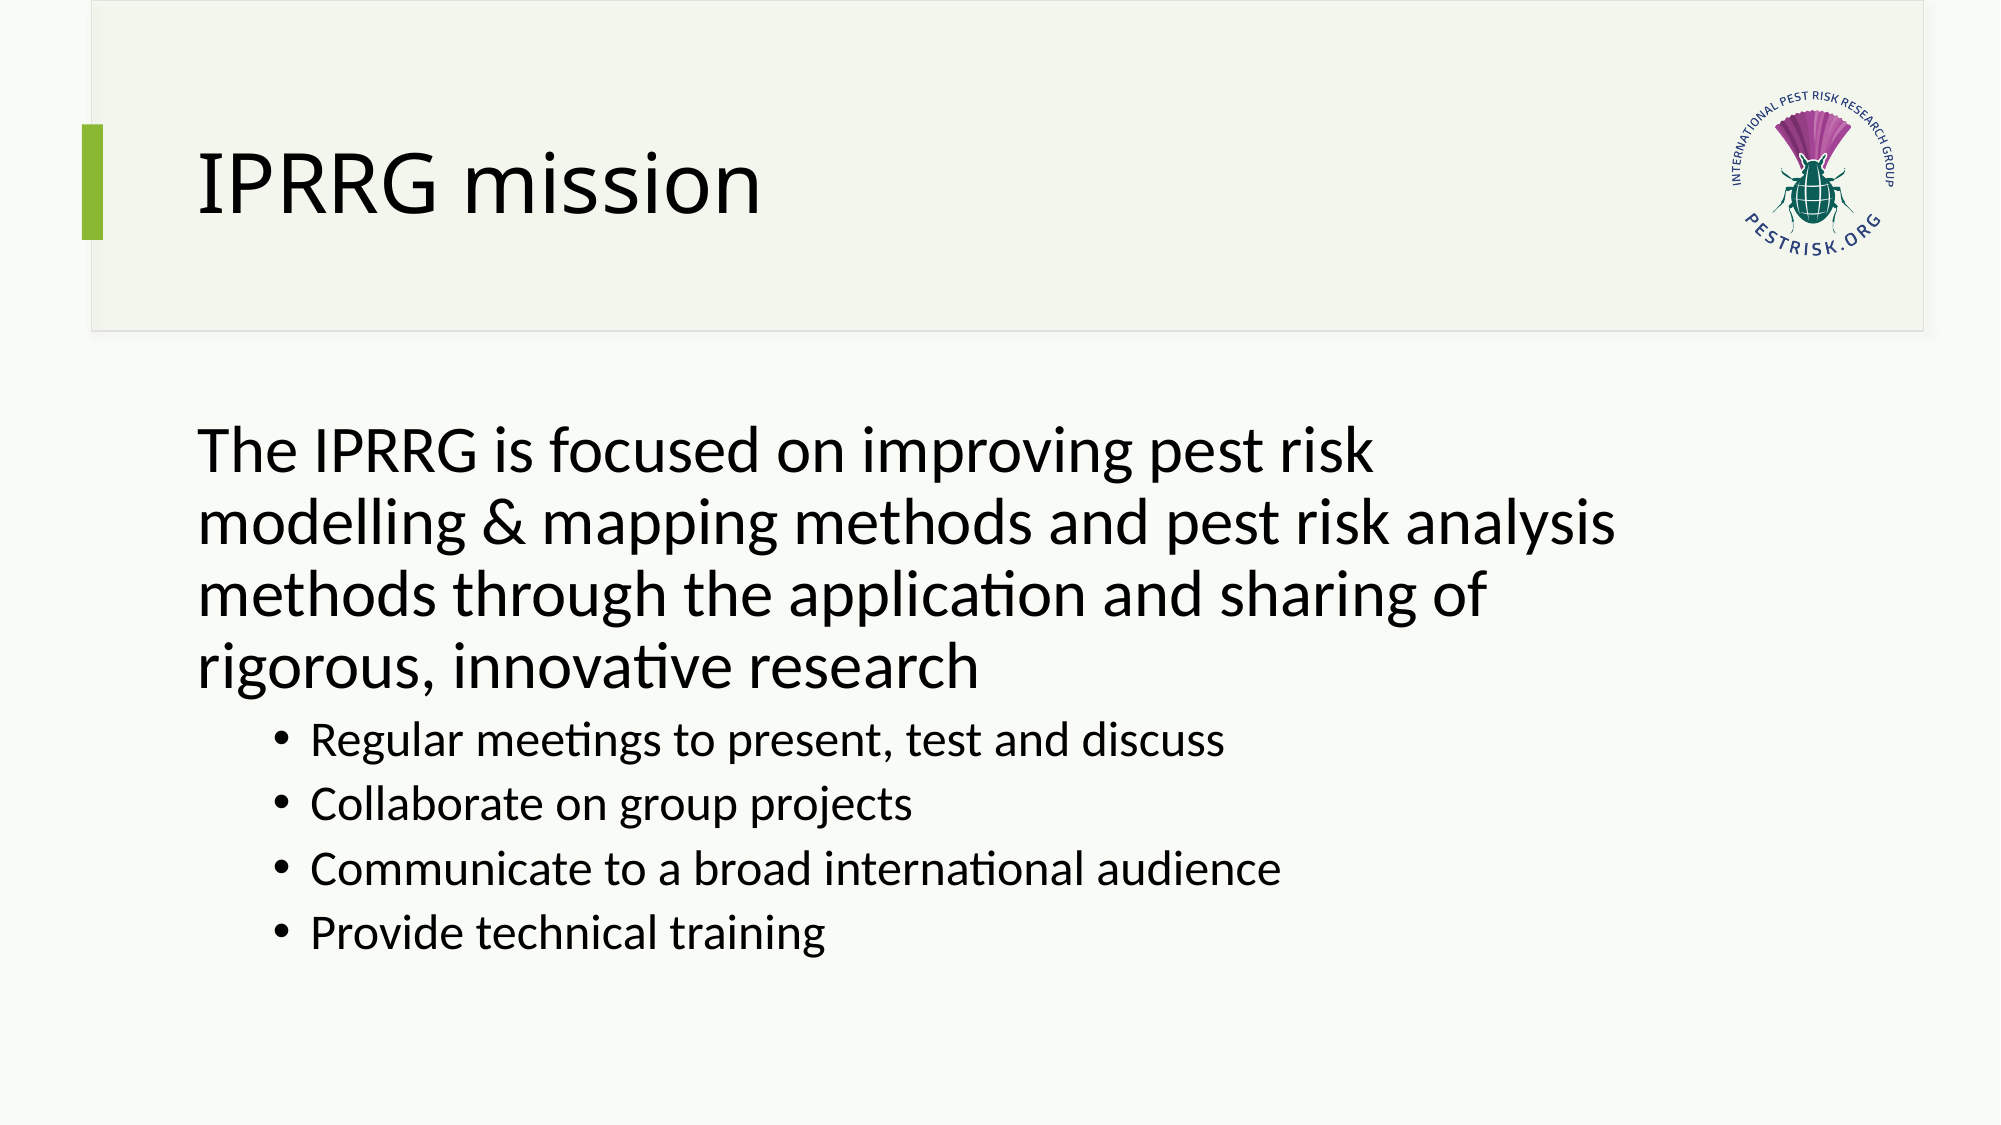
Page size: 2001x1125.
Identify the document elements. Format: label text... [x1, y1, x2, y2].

picture [1719, 78, 1907, 272]
title IPRRG mission [183, 90, 1851, 284]
text_box [0, 0, 2000, 1125]
list The IPRRG is focused on improving pest risk modelling & mapping methods and pest risk analysis methods through the application and sharing of rigorous, innovative research Regular meetings to present, test and discuss Collaborate on group projects Communicate to a broad international audience Provide technical training [183, 407, 1645, 1062]
text_box [81, 123, 104, 241]
text_box [92, 0, 1924, 331]
